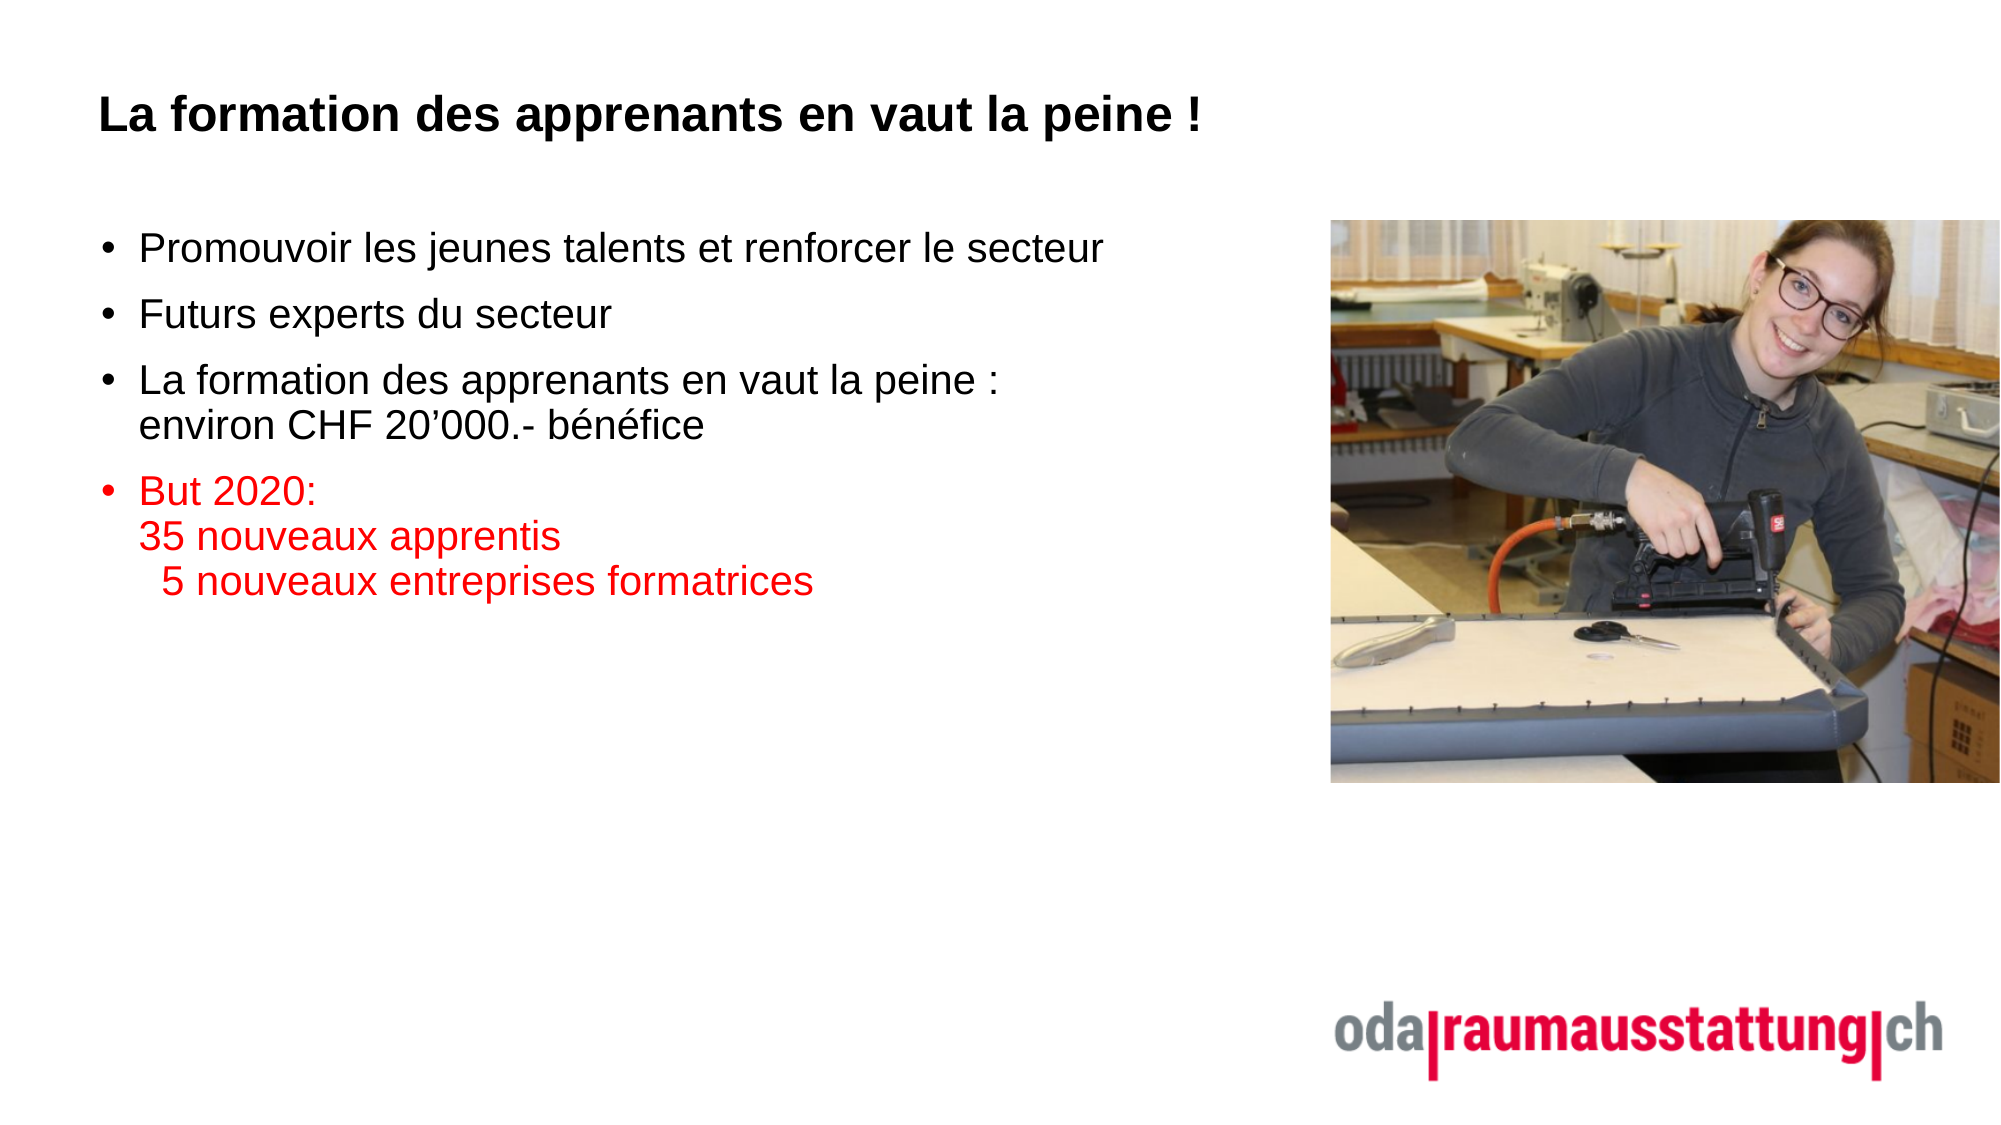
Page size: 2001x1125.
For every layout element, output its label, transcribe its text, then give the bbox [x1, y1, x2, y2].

list Promouvoir les jeunes talents et renforcer le secteur Futurs experts du secteur La formation des apprenants en vaut la peine : environ CHF 20’000.- bénéfice But 2020: 35 nouveaux apprentis 5 nouveaux entreprises formatrices [85, 219, 1959, 975]
picture [1328, 994, 1949, 1084]
title La formation des apprenants en vaut la peine ! [83, 59, 1964, 171]
picture [1330, 220, 2000, 783]
